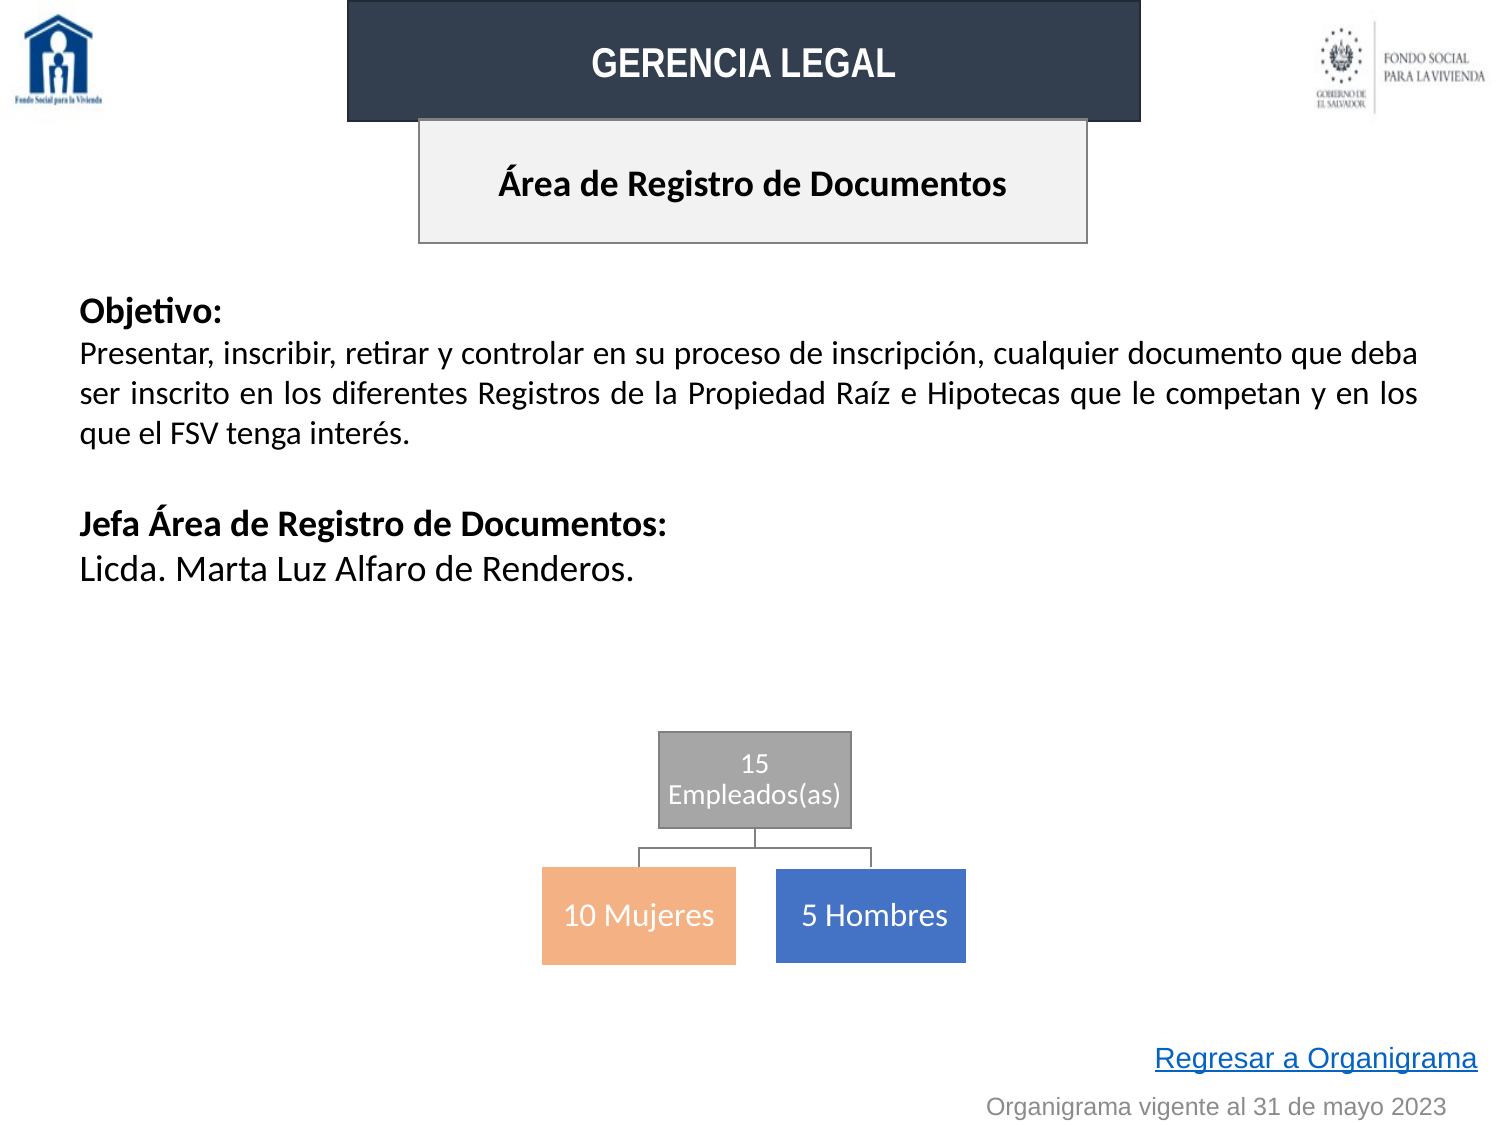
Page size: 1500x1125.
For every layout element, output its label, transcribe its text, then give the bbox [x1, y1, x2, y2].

text_box Regresar a Organigrama [1139, 1031, 1500, 1075]
text_box Área de Registro de Documentos [418, 118, 1088, 244]
text_box GERENCIA LEGAL [347, 0, 1141, 122]
text_box Objetivo: Presentar, inscribir, retirar y controlar en su proceso de inscripción, cualquier documento que deba ser inscrito en los diferentes Registros de la Propiedad Raíz e Hipotecas que le competan y en los que el FSV tenga interés. [64, 278, 1436, 459]
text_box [507, 731, 1002, 964]
footer Organigrama vigente al 31 de mayo 2023 [916, 1075, 1500, 1125]
picture [0, 0, 1500, 1125]
text_box Jefa Área de Registro de Documentos: Licda. Marta Luz Alfaro de Renderos. [64, 491, 804, 597]
